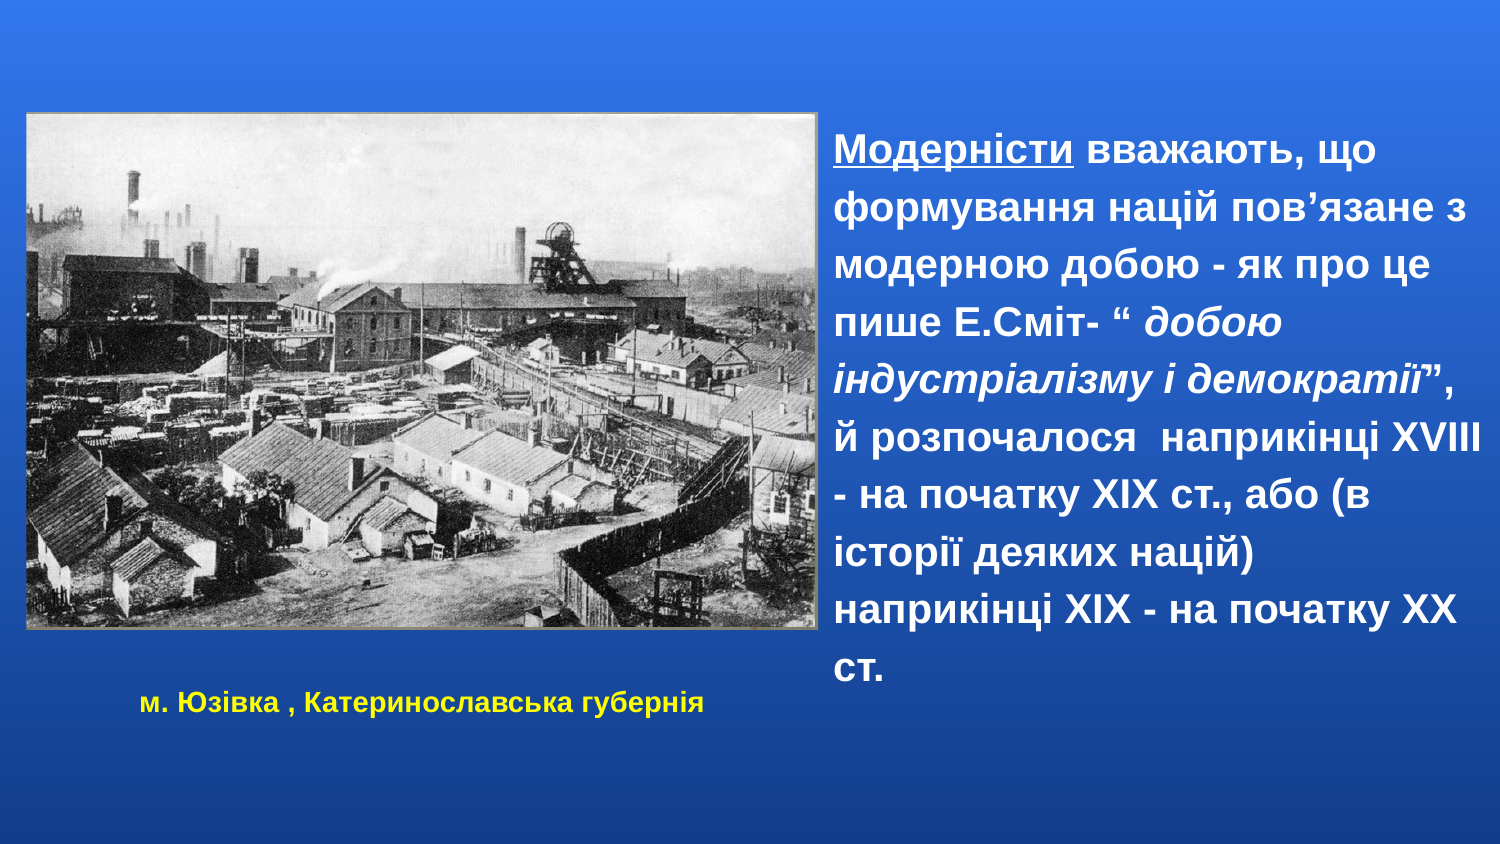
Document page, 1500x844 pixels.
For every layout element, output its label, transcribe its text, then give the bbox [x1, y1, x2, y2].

list Модерністи вважають, що формування націй пов’язане з модерною добою - як про це пише Е.Сміт- “ добою індустріалізму і демократії”, й розпочалося наприкінці XVIII - на початку XIX ст., або (в історії деяких націй) наприкінці XIX - на початку XX ст. [817, 99, 1500, 716]
picture [25, 112, 819, 631]
text_box м. Юзівка , Катеринославська губернія [49, 667, 795, 809]
